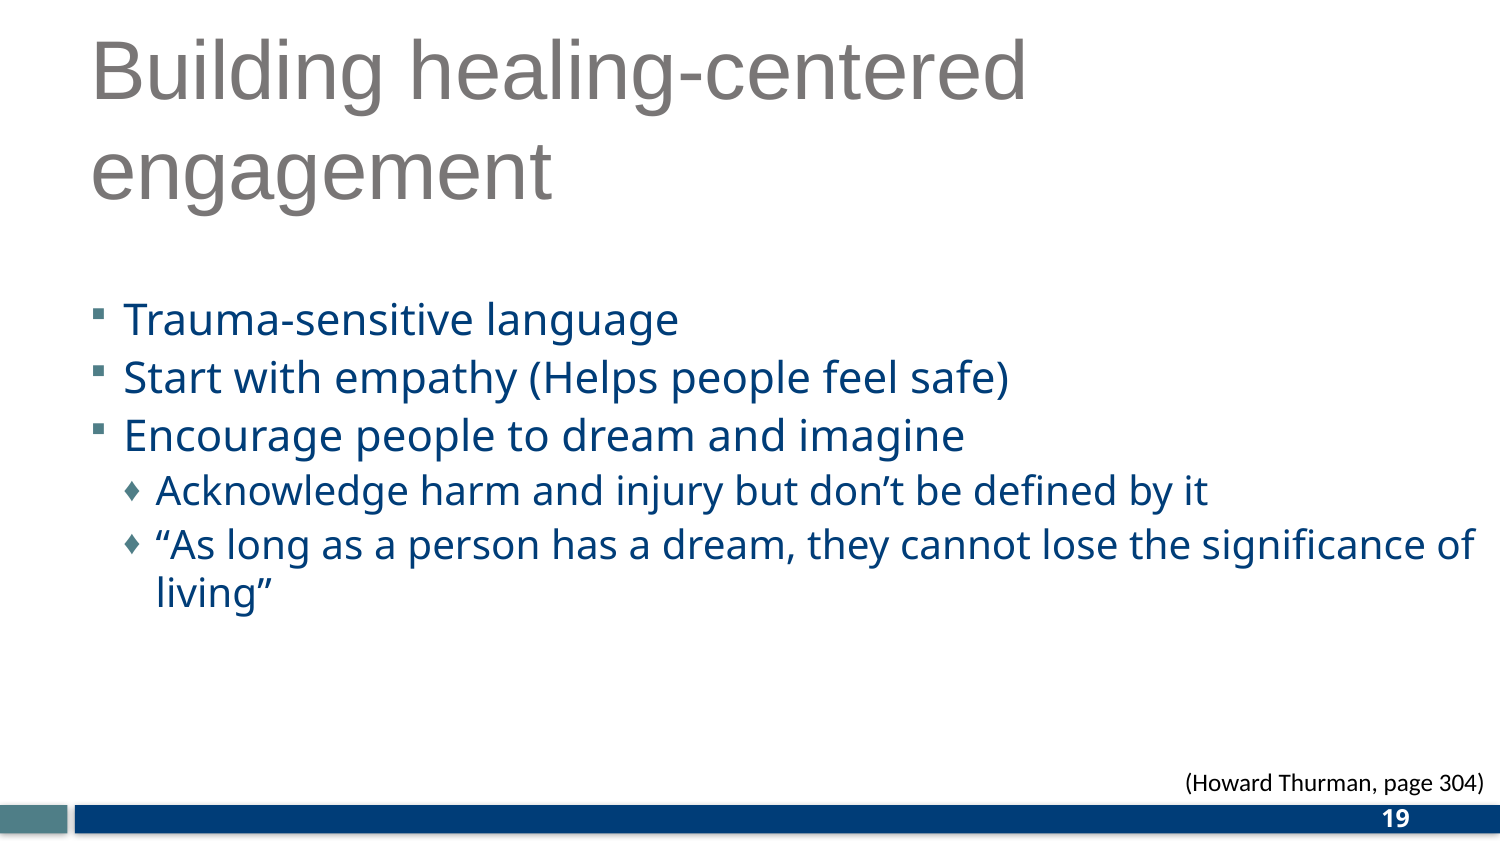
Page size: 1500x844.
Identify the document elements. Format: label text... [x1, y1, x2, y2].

list Trauma-sensitive language Start with empathy (Helps people feel safe) Encourage people to dream and imagine Acknowledge harm and injury but don’t be defined by it “As long as a person has a dream, they cannot lose the significance of living” (Howard Thurman, page 304) [75, 284, 1500, 810]
title Building healing-centered engagement [75, 22, 1500, 210]
